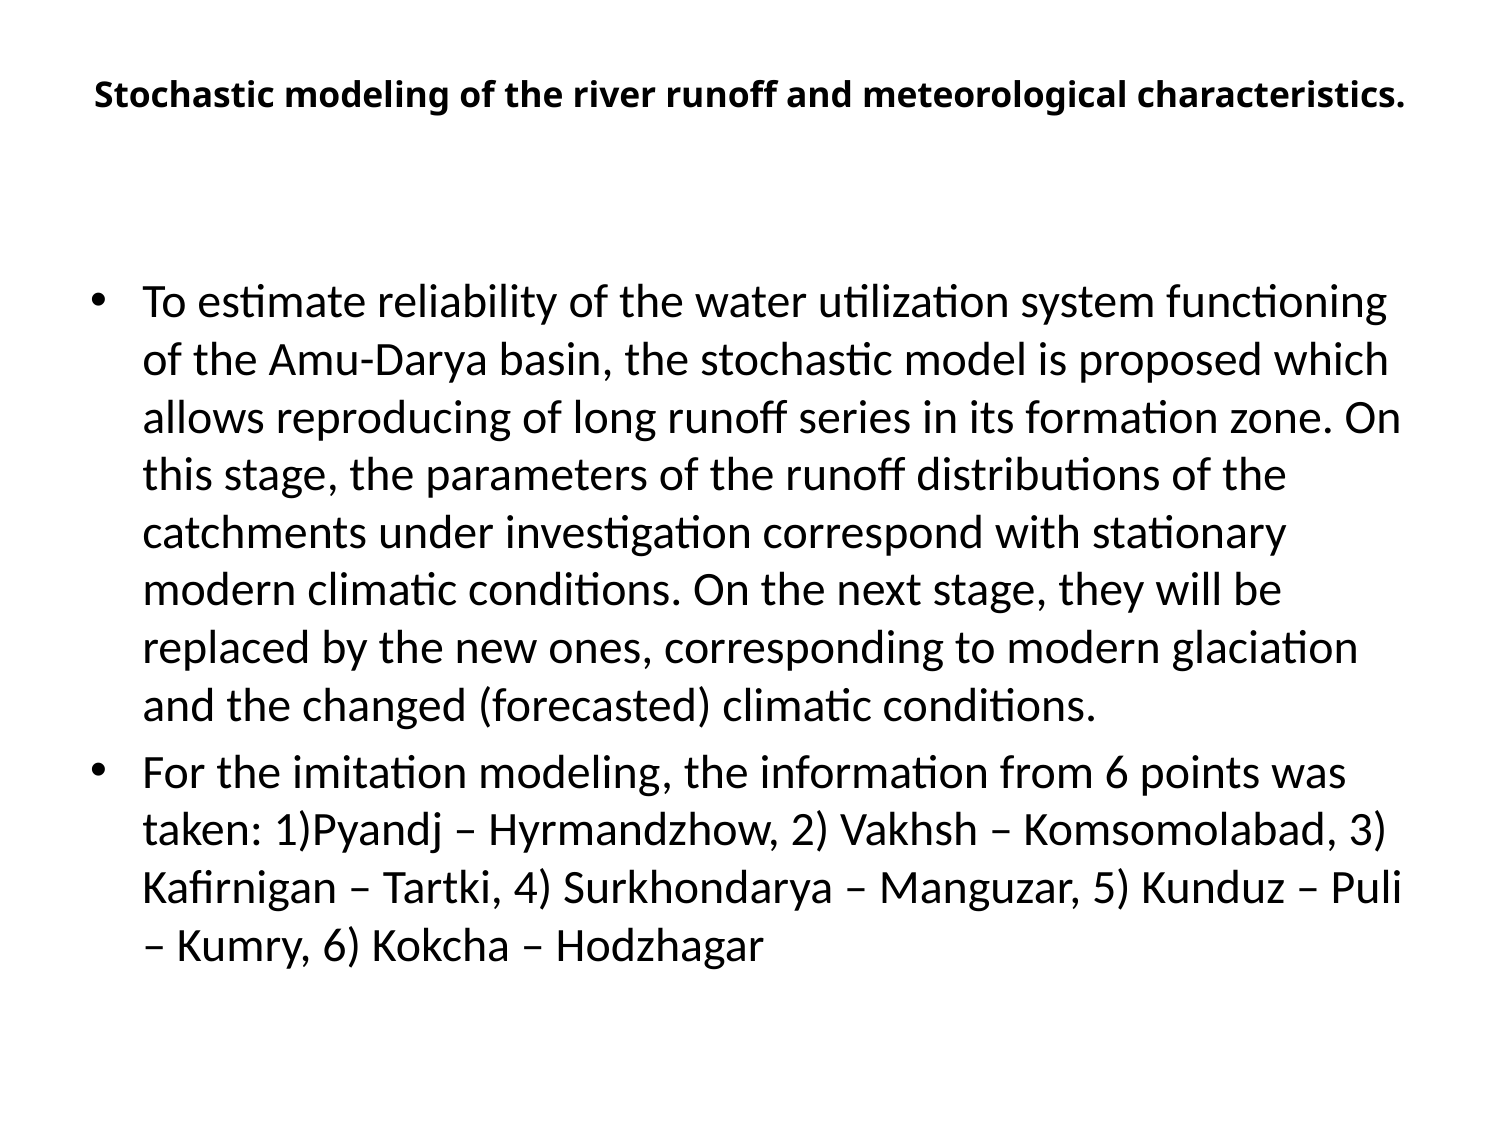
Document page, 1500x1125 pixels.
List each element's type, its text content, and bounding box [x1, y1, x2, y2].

title Stochastic modeling of the river runoff and meteorological characteristics. [75, 45, 1425, 185]
list To estimate reliability of the water utilization system functioning of the Amu-Darya basin, the stochastic model is proposed which allows reproducing of long runoff series in its formation zone. On this stage, the parameters of the runoff distributions of the catchments under investigation correspond with stationary modern climatic conditions. On the next stage, they will be replaced by the new ones, corresponding to modern glaciation and the changed (forecasted) climatic conditions. For the imitation modeling, the information from 6 points was taken: 1)Pyandj – Hyrmandzhow, 2) Vakhsh – Komsomolabad, 3) Kafirnigan – Tartki, 4) Surkhondarya – Manguzar, 5) Kunduz – Puli – Kumry, 6) Kokcha – Hodzhagar [75, 262, 1425, 1005]
